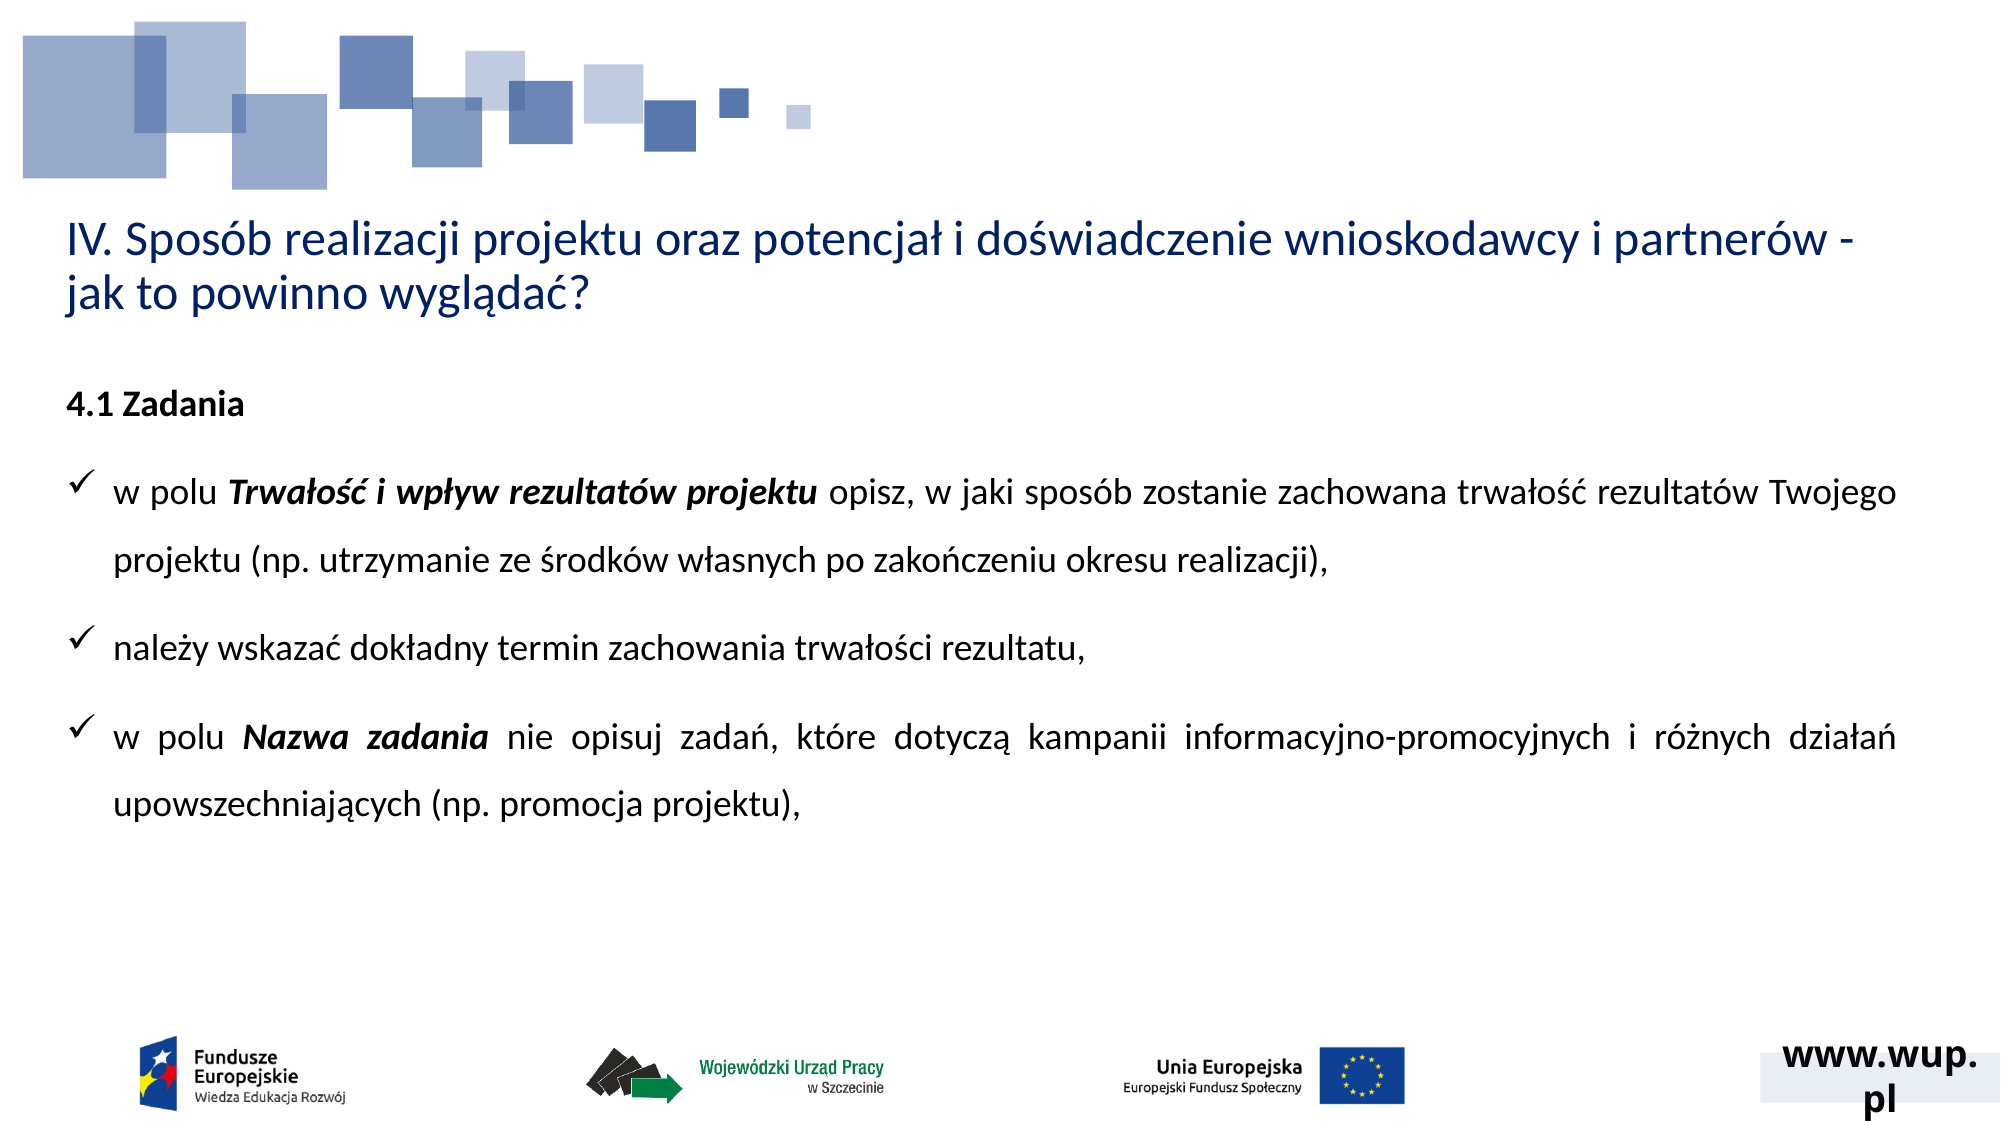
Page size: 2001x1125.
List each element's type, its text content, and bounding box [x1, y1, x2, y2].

picture [1104, 1027, 1407, 1123]
picture [574, 1036, 894, 1115]
picture [139, 1017, 363, 1118]
title IV. Sposób realizacji projektu oraz potencjał i doświadczenie wnioskodawcy i partnerów - jak to powinno wyglądać? [51, 204, 1913, 344]
list 4.1 Zadania w polu Trwałość i wpływ rezultatów projektu opisz, w jaki sposób zostanie zachowana trwałość rezultatów Twojego projektu (np. utrzymanie ze środków własnych po zakończeniu okresu realizacji), należy wskazać dokładny termin zachowania trwałości rezultatu, w polu Nazwa zadania nie opisuj zadań, które dotyczą kampanii informacyjno-promocyjnych i różnych działań upowszechniających (np. promocja projektu), [51, 349, 1913, 1014]
